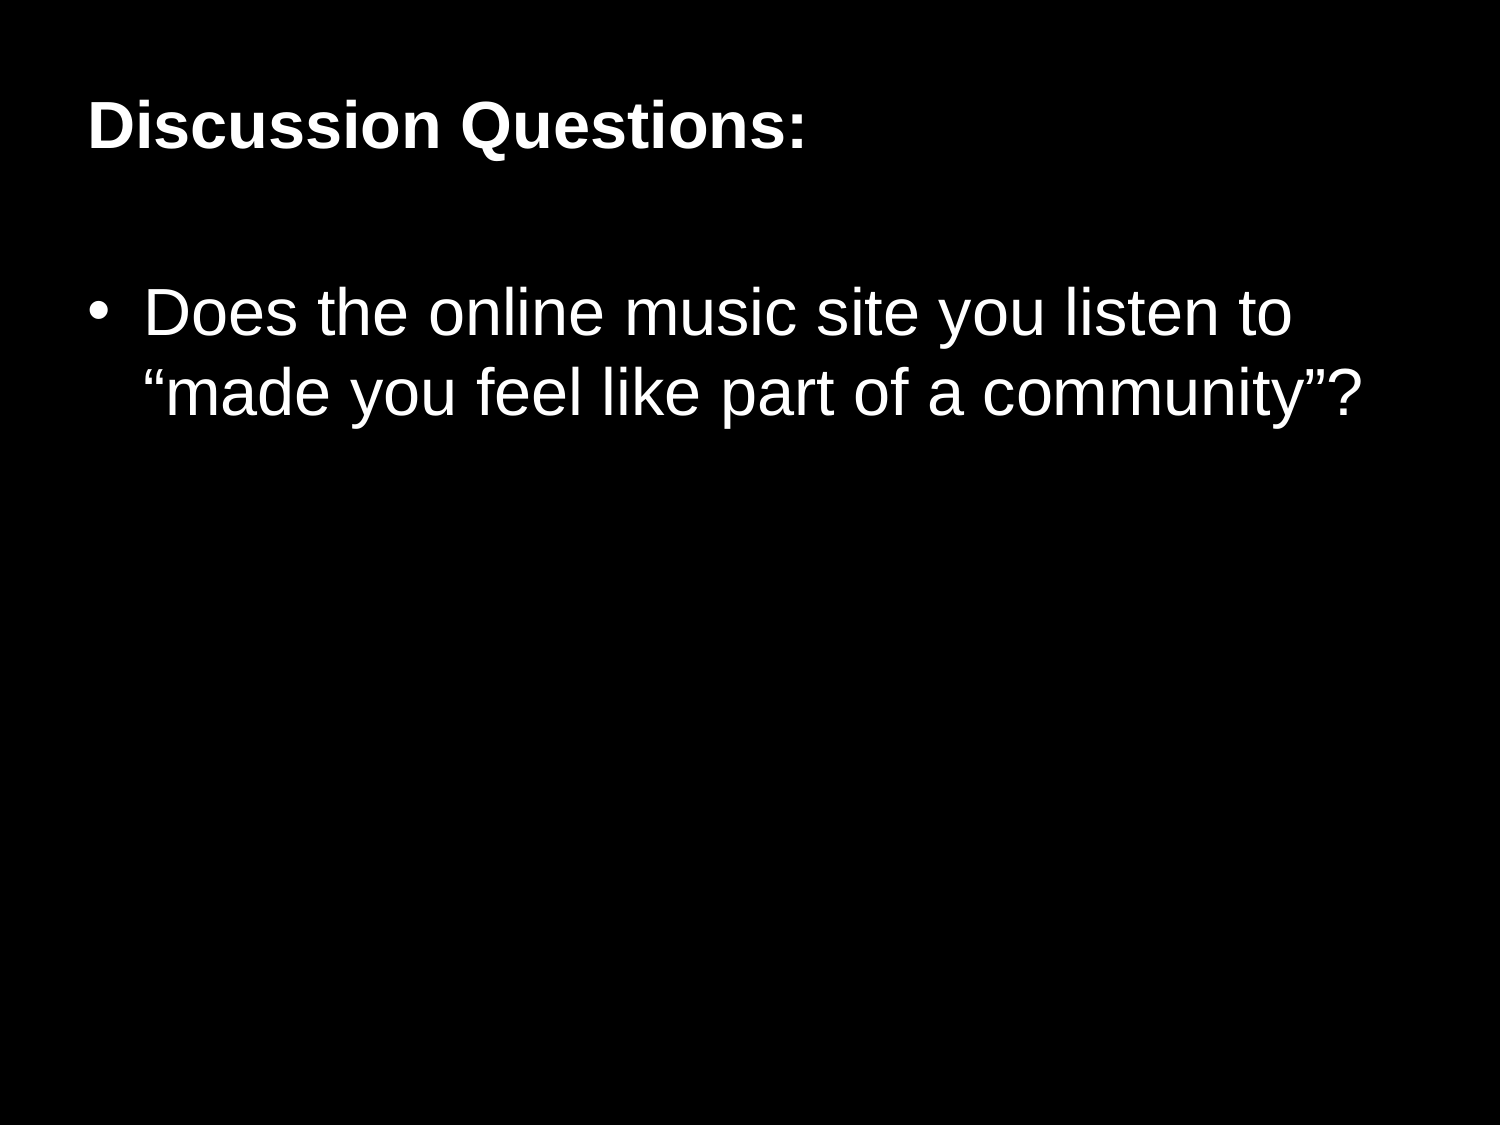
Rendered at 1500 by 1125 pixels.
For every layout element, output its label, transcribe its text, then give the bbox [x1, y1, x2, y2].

text_box Discussion Questions: Does the online music site you listen to “made you feel like part of a community”? [72, 74, 1428, 1050]
